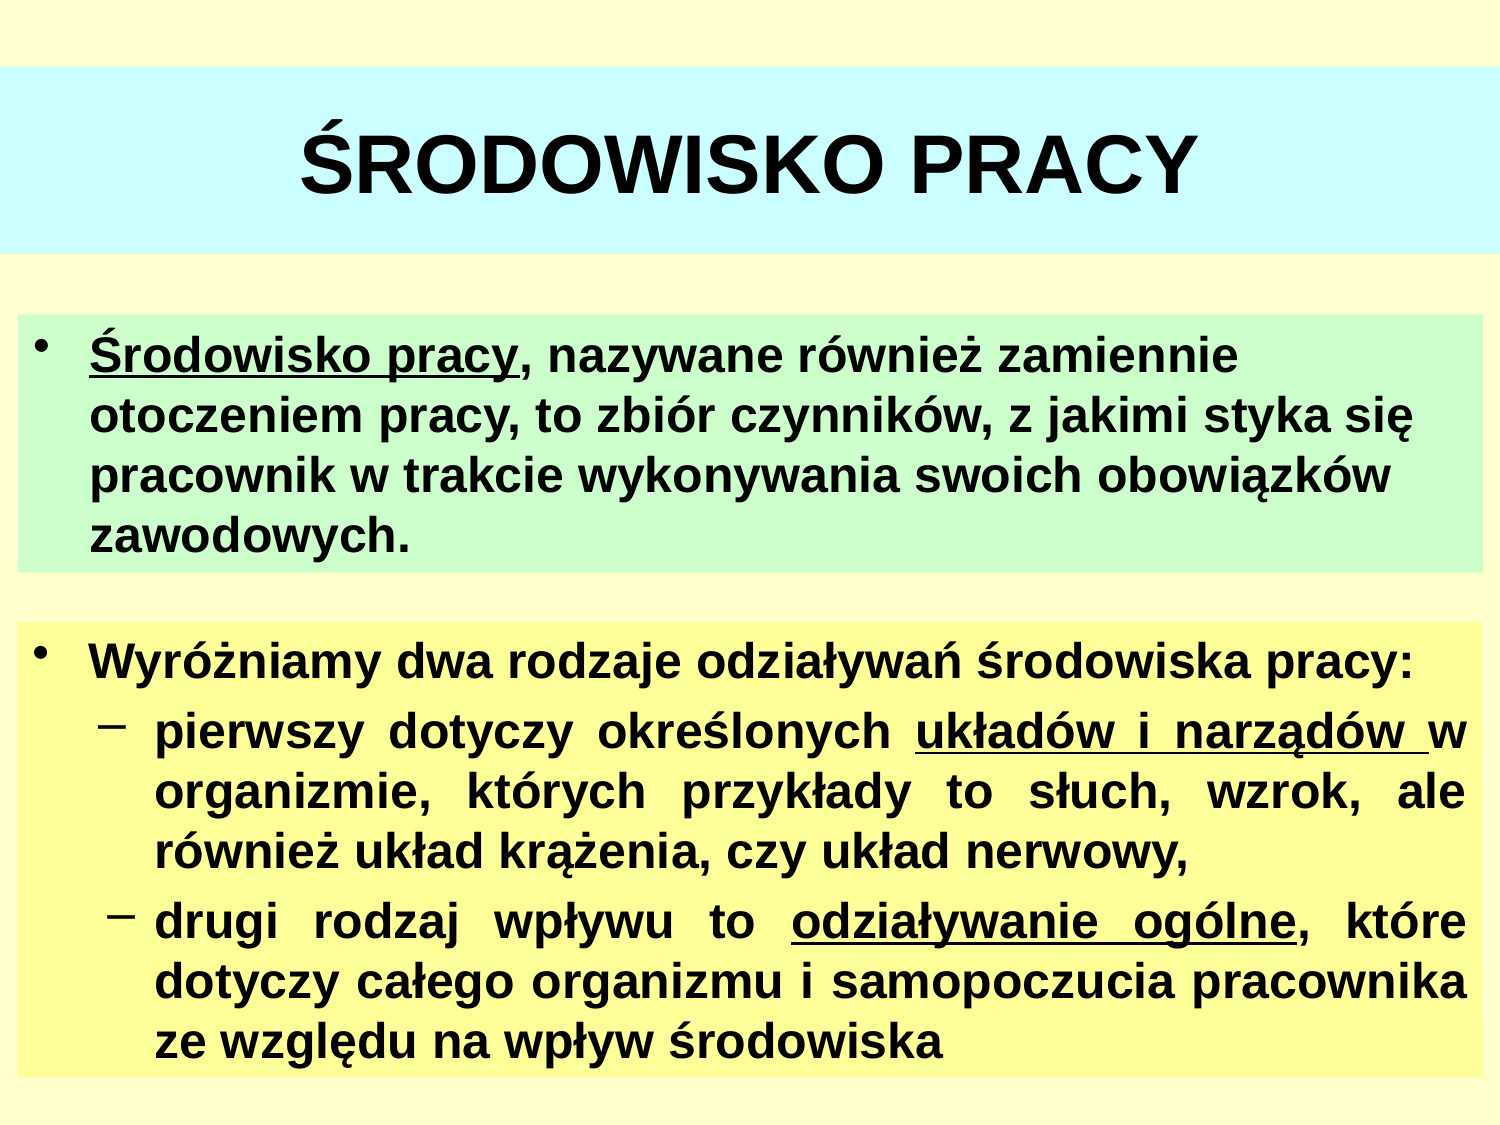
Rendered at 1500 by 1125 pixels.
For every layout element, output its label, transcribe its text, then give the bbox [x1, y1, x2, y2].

title ŚRODOWISKO PRACY [0, 66, 1500, 255]
text_box Wyróżniamy dwa rodzaje odziaływań środowiska pracy: pierwszy dotyczy określonych układów i narządów w organizmie, których przykłady to słuch, wzrok, ale również układ krążenia, czy układ nerwowy, drugi rodzaj wpływu to odziaływanie ogólne, które dotyczy całego organizmu i samopoczucia pracownika ze względu na wpływ środowiska [17, 621, 1483, 1077]
list Środowisko pracy, nazywane również zamiennie otoczeniem pracy, to zbiór czynników, z jakimi styka się pracownik w trakcie wykonywania swoich obowiązków zawodowych. [17, 314, 1484, 573]
